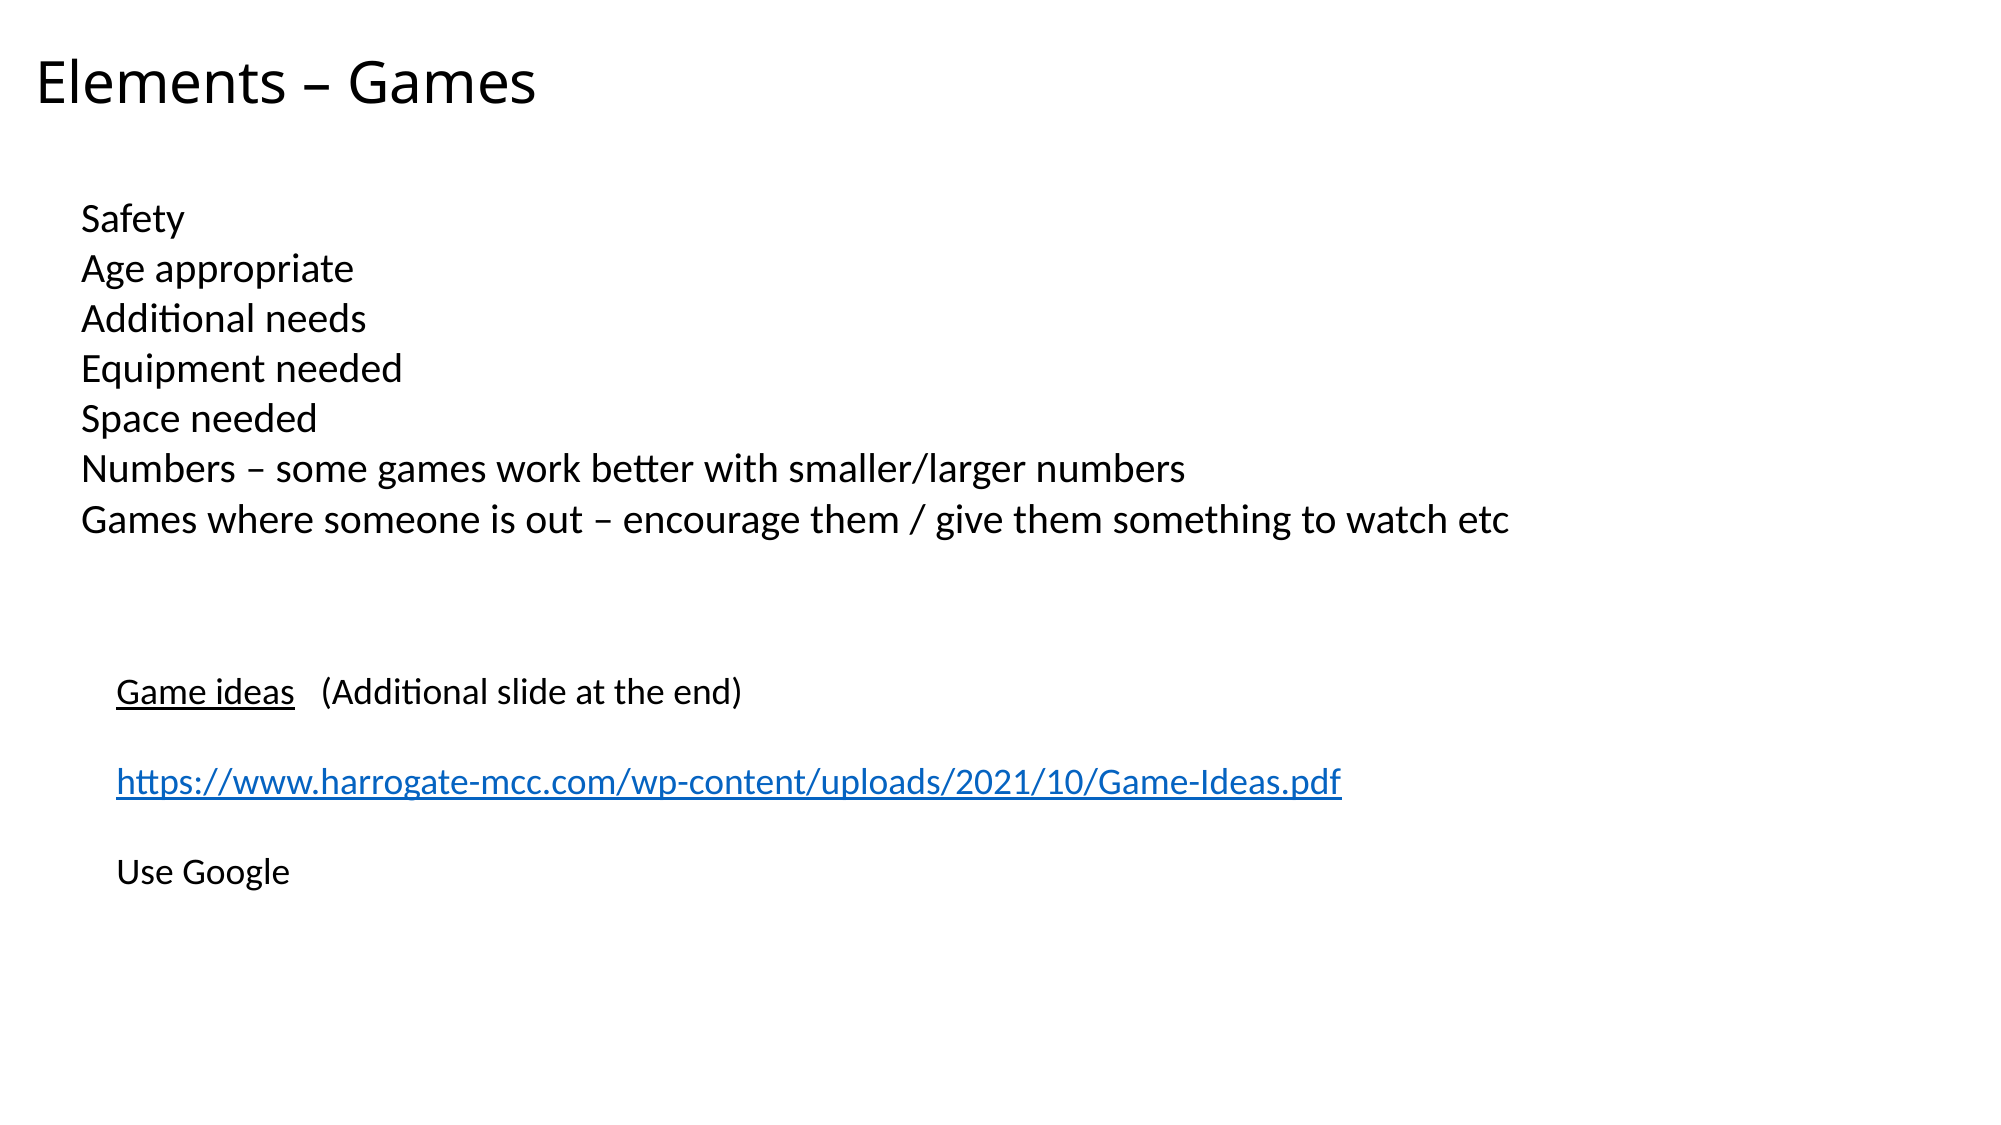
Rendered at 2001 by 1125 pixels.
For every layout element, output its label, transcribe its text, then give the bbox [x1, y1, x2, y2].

text_box Safety Age appropriate Additional needs Equipment needed Space needed Numbers – some games work better with smaller/larger numbers Games where someone is out – encourage them / give them something to watch etc [66, 183, 1736, 594]
text_box Game ideas (Additional slide at the end) https://www.harrogate-mcc.com/wp-content/uploads/2021/10/Game-Ideas.pdf Use Google [101, 659, 1449, 990]
text_box Elements – Games [20, 37, 1914, 168]
